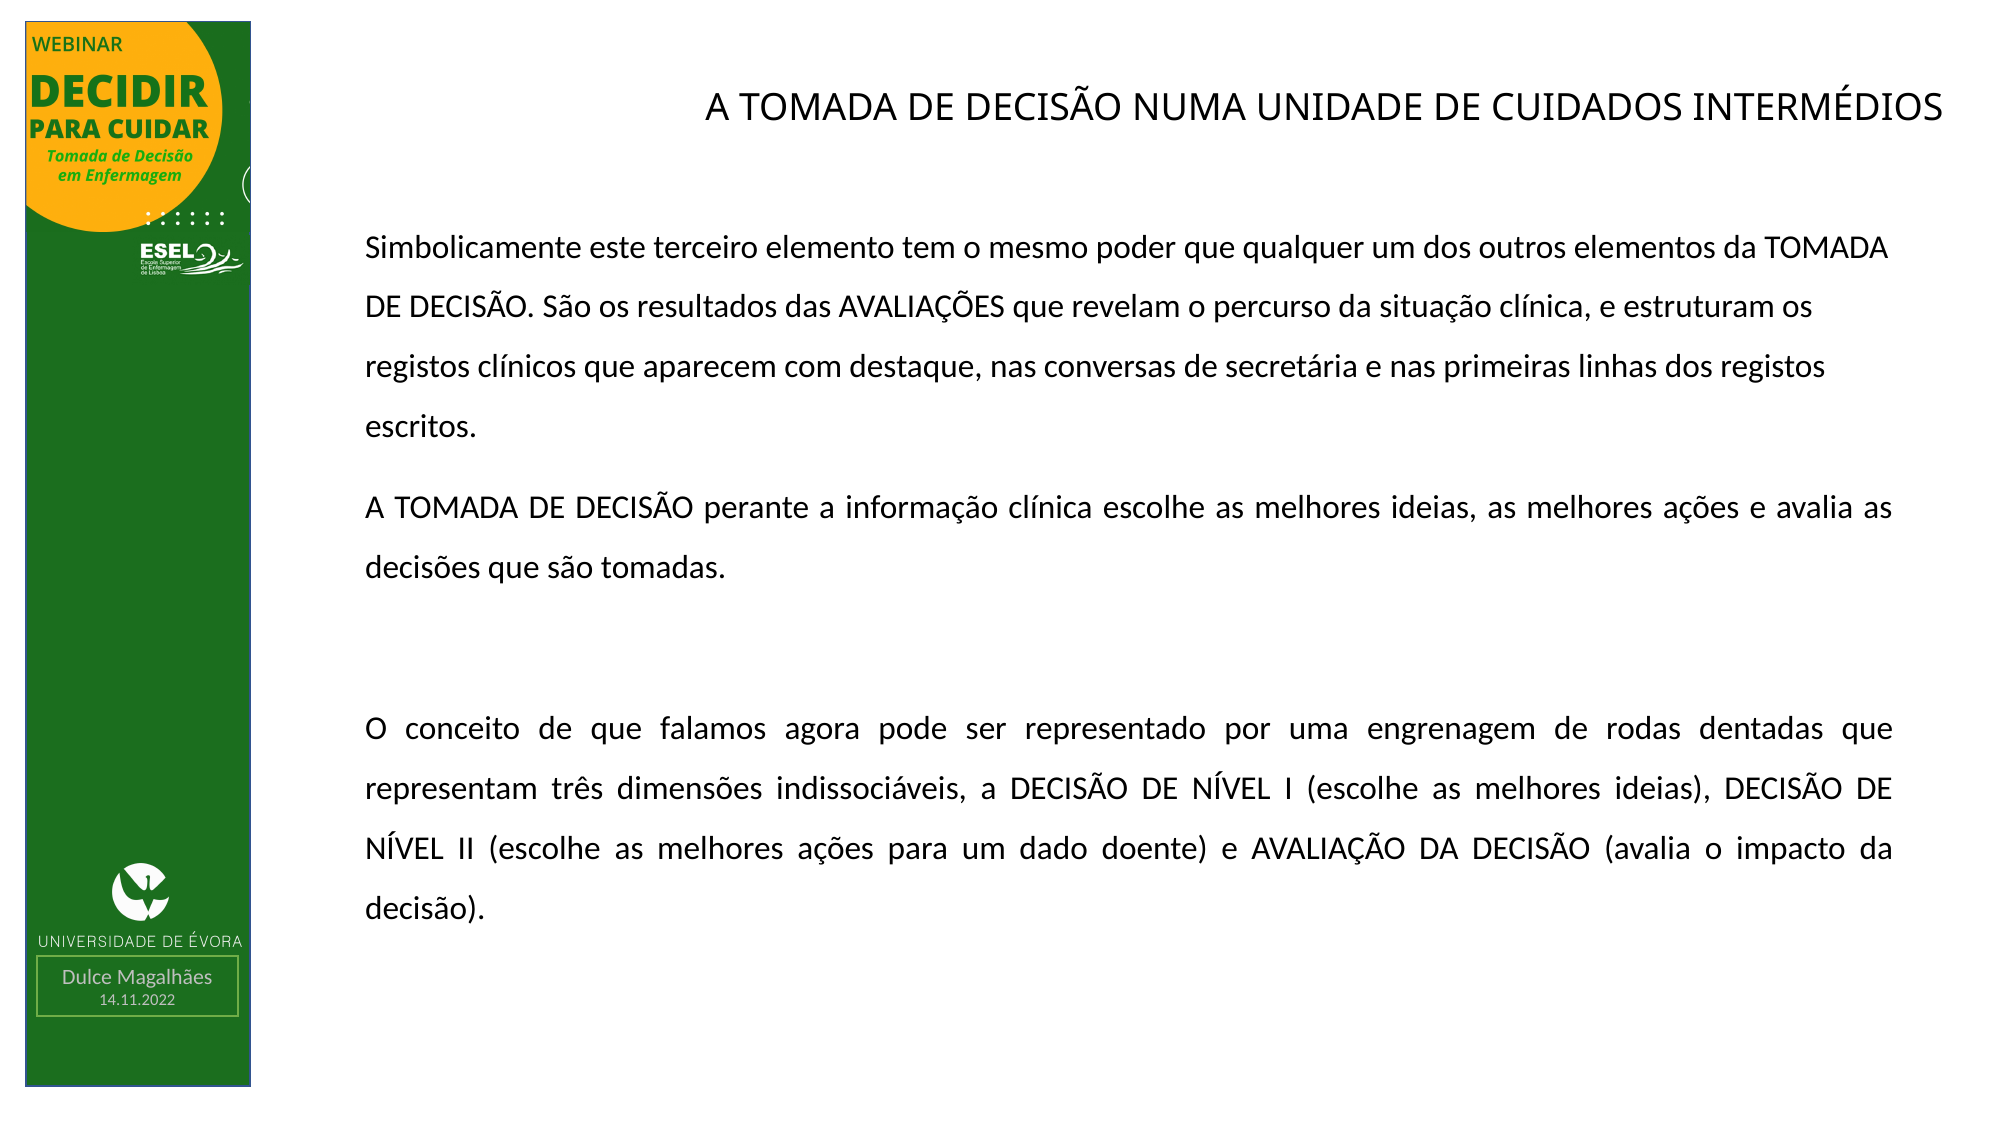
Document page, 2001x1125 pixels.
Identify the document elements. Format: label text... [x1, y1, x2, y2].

picture [39, 863, 242, 947]
picture [132, 235, 250, 285]
list Simbolicamente este terceiro elemento tem o mesmo poder que qualquer um dos outros elementos da TOMADA DE DECISÃO. São os resultados das AVALIAÇÕES que revelam o percurso da situação clínica, e estruturam os registos clínicos que aparecem com destaque, nas conversas de secretária e nas primeiras linhas dos registos escritos. A TOMADA DE DECISÃO perante a informação clínica escolhe as melhores ideias, as melhores ações e avalia as decisões que são tomadas. O conceito de que falamos agora pode ser representado por uma engrenagem de rodas dentadas que representam três dimensões indissociáveis, a DECISÃO DE NÍVEL I (escolhe as melhores ideias), DECISÃO DE NÍVEL II (escolhe as melhores ações para um dado doente) e AVALIAÇÃO DA DECISÃO (avalia o impacto da decisão). [350, 197, 1911, 950]
title A TOMADA DE DECISÃO NUMA UNIDADE DE CUIDADOS INTERMÉDIOS [350, 65, 1960, 153]
picture [26, 22, 250, 232]
